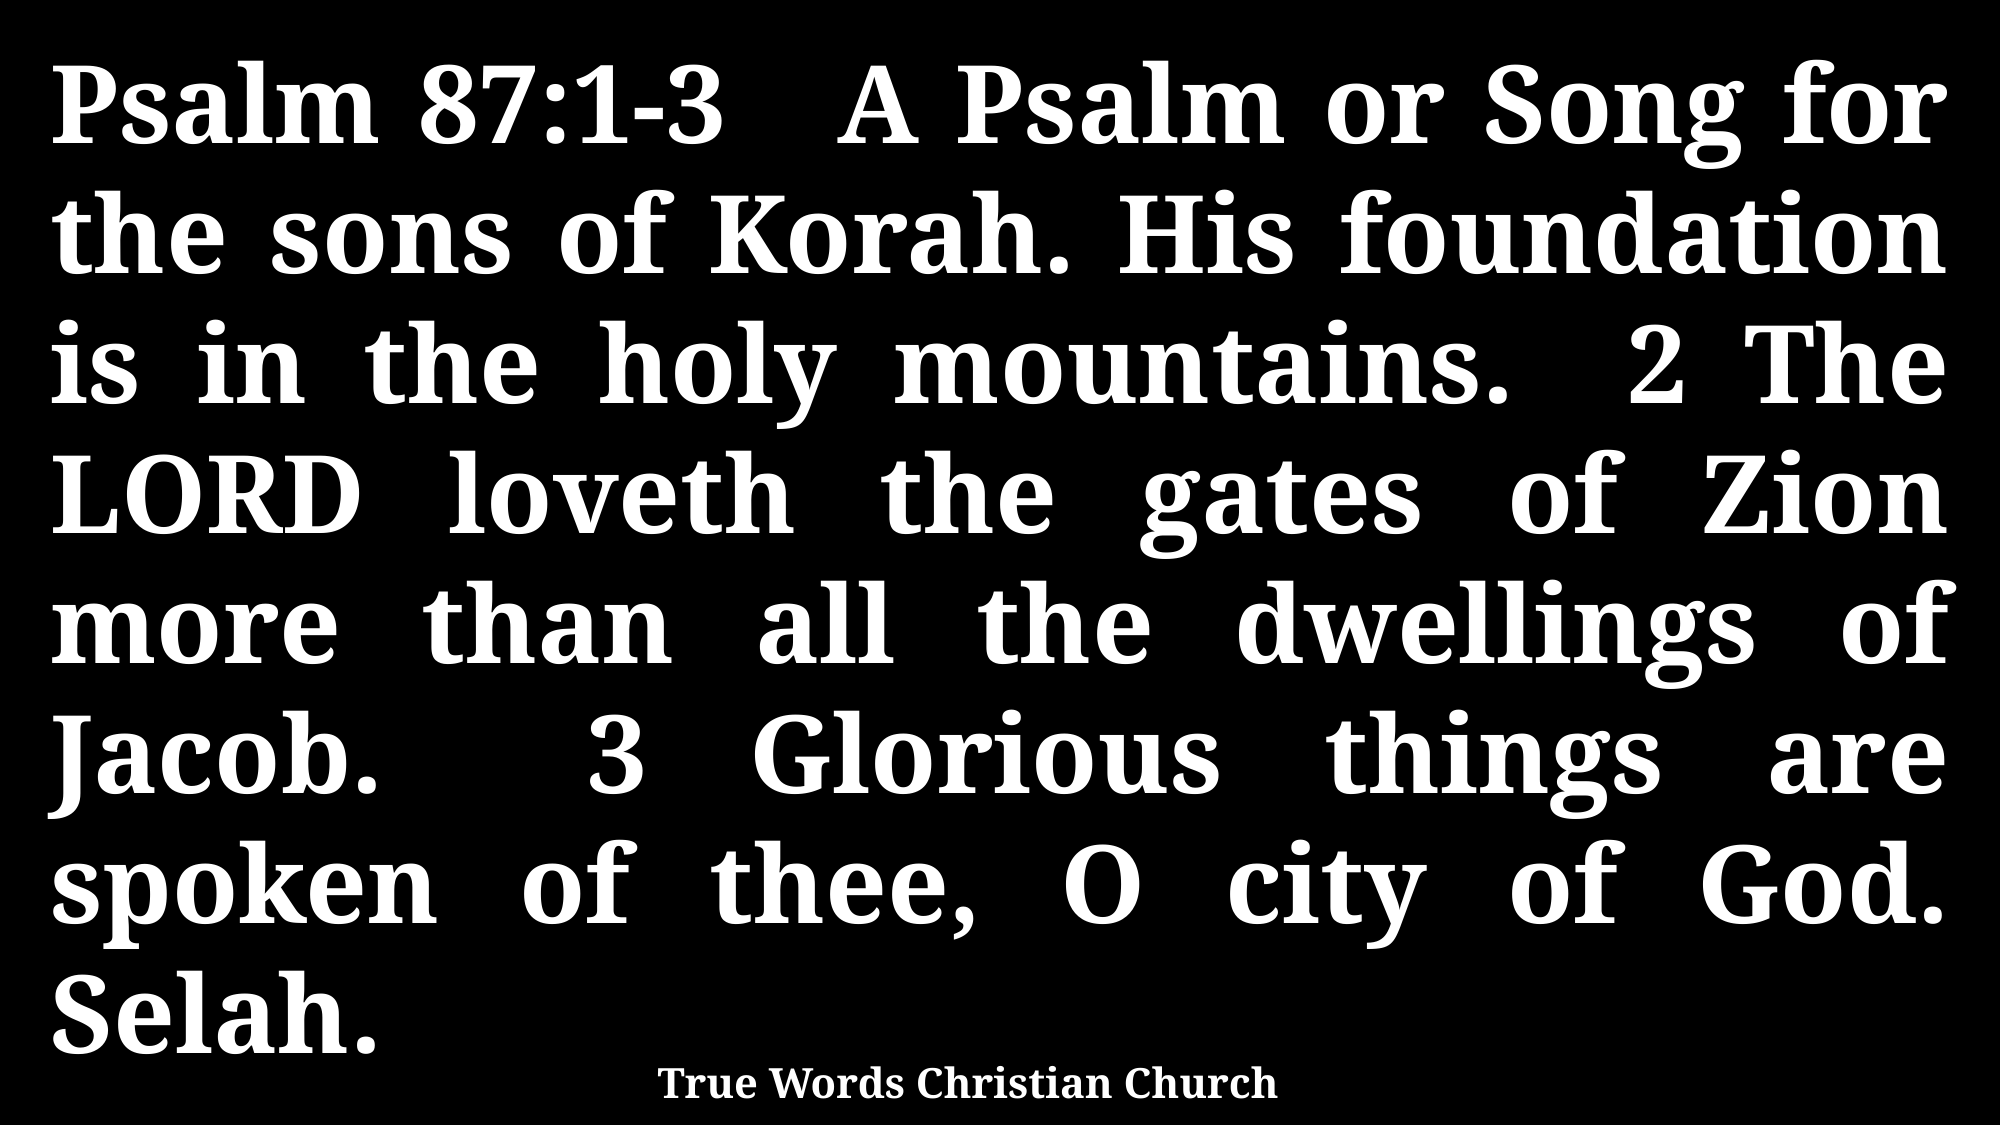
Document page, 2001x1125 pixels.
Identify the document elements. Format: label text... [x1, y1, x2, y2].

text_box True Words Christian Church [642, 1083, 1294, 1114]
text_box Psalm 87:1-3 A Psalm or Song for the sons of Korah. His foundation is in the holy mountains. 2 The LORD loveth the gates of Zion more than all the dwellings of Jacob. 3 Glorious things are spoken of thee, O city of God. Selah. [35, 28, 1965, 1083]
